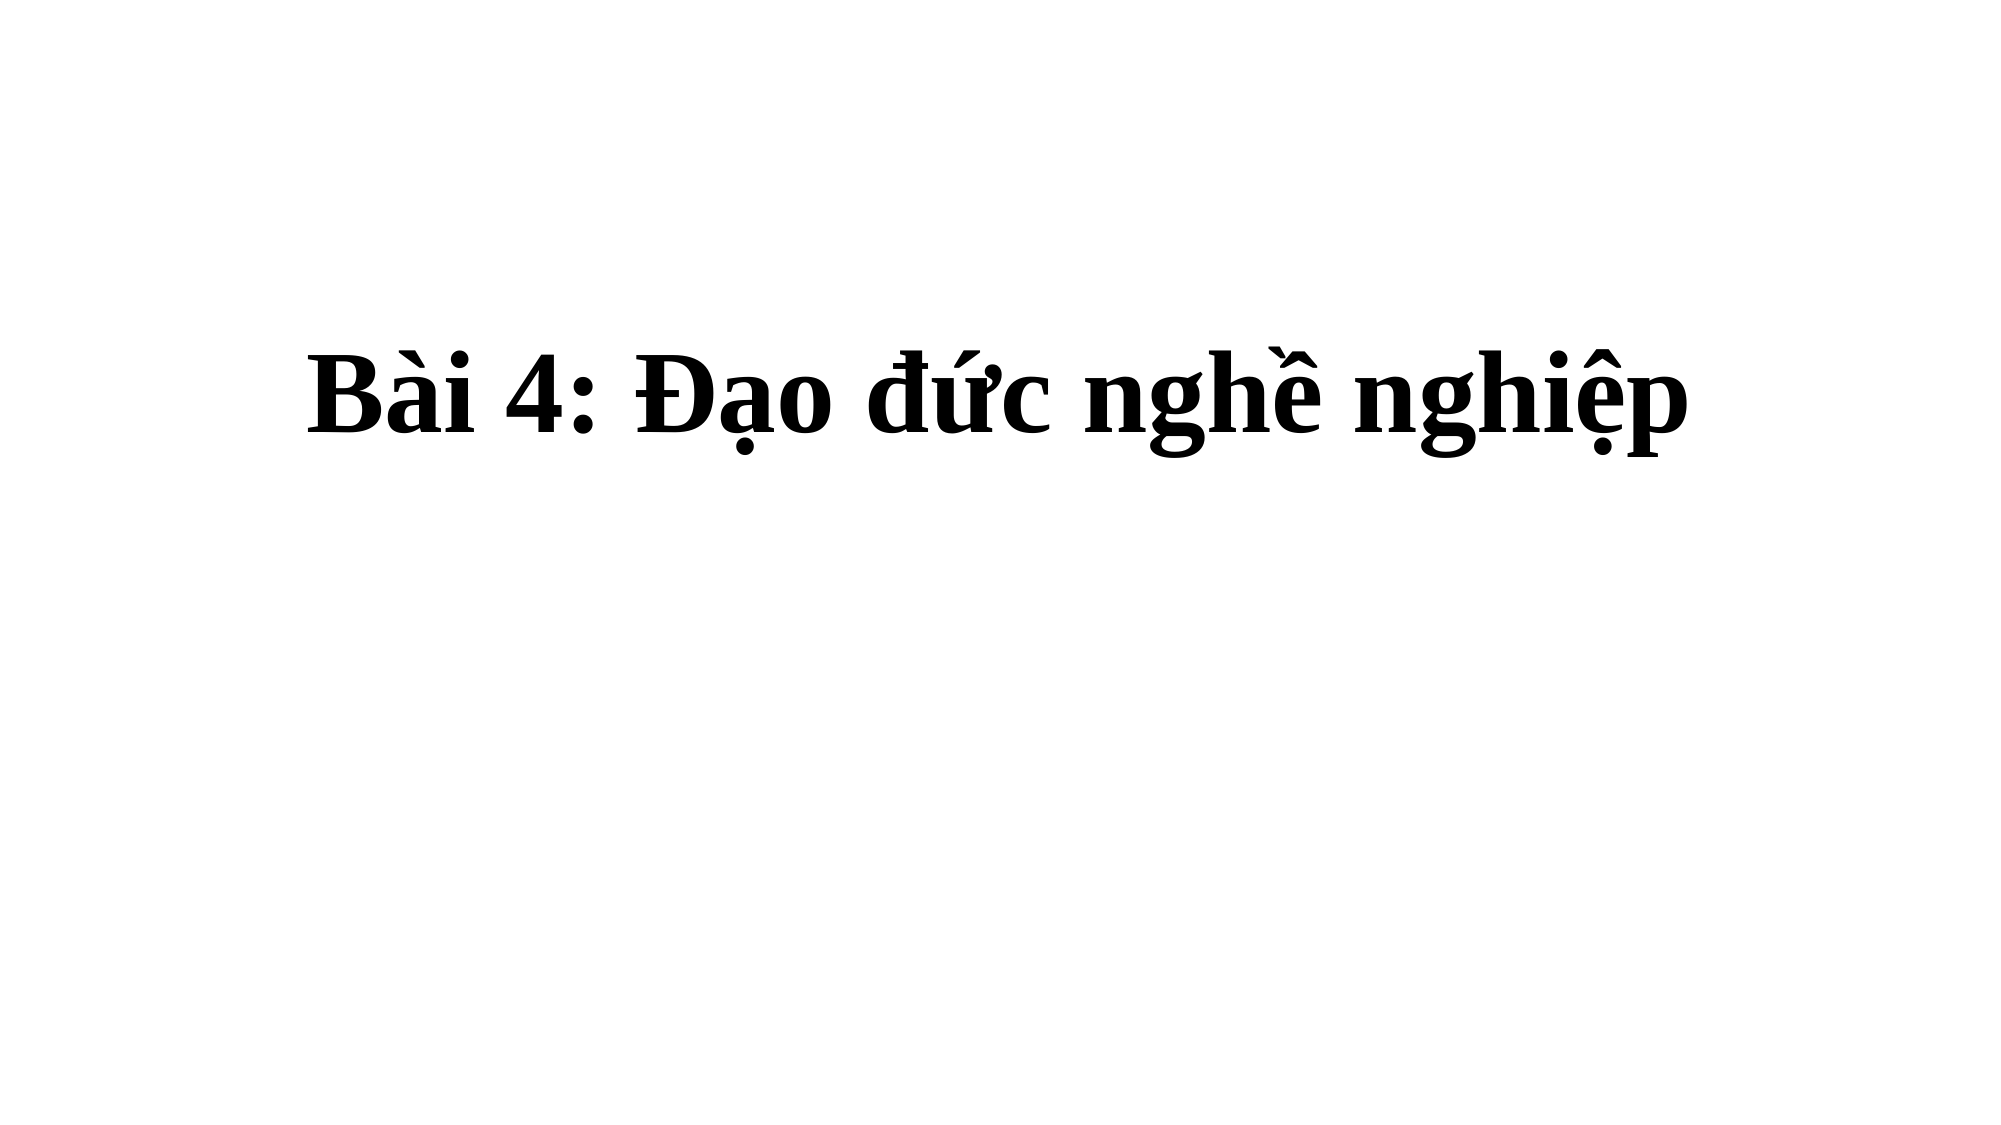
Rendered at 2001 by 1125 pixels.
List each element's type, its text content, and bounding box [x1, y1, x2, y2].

title Bài 4: Đạo đức nghề nghiệp [249, 184, 1750, 576]
